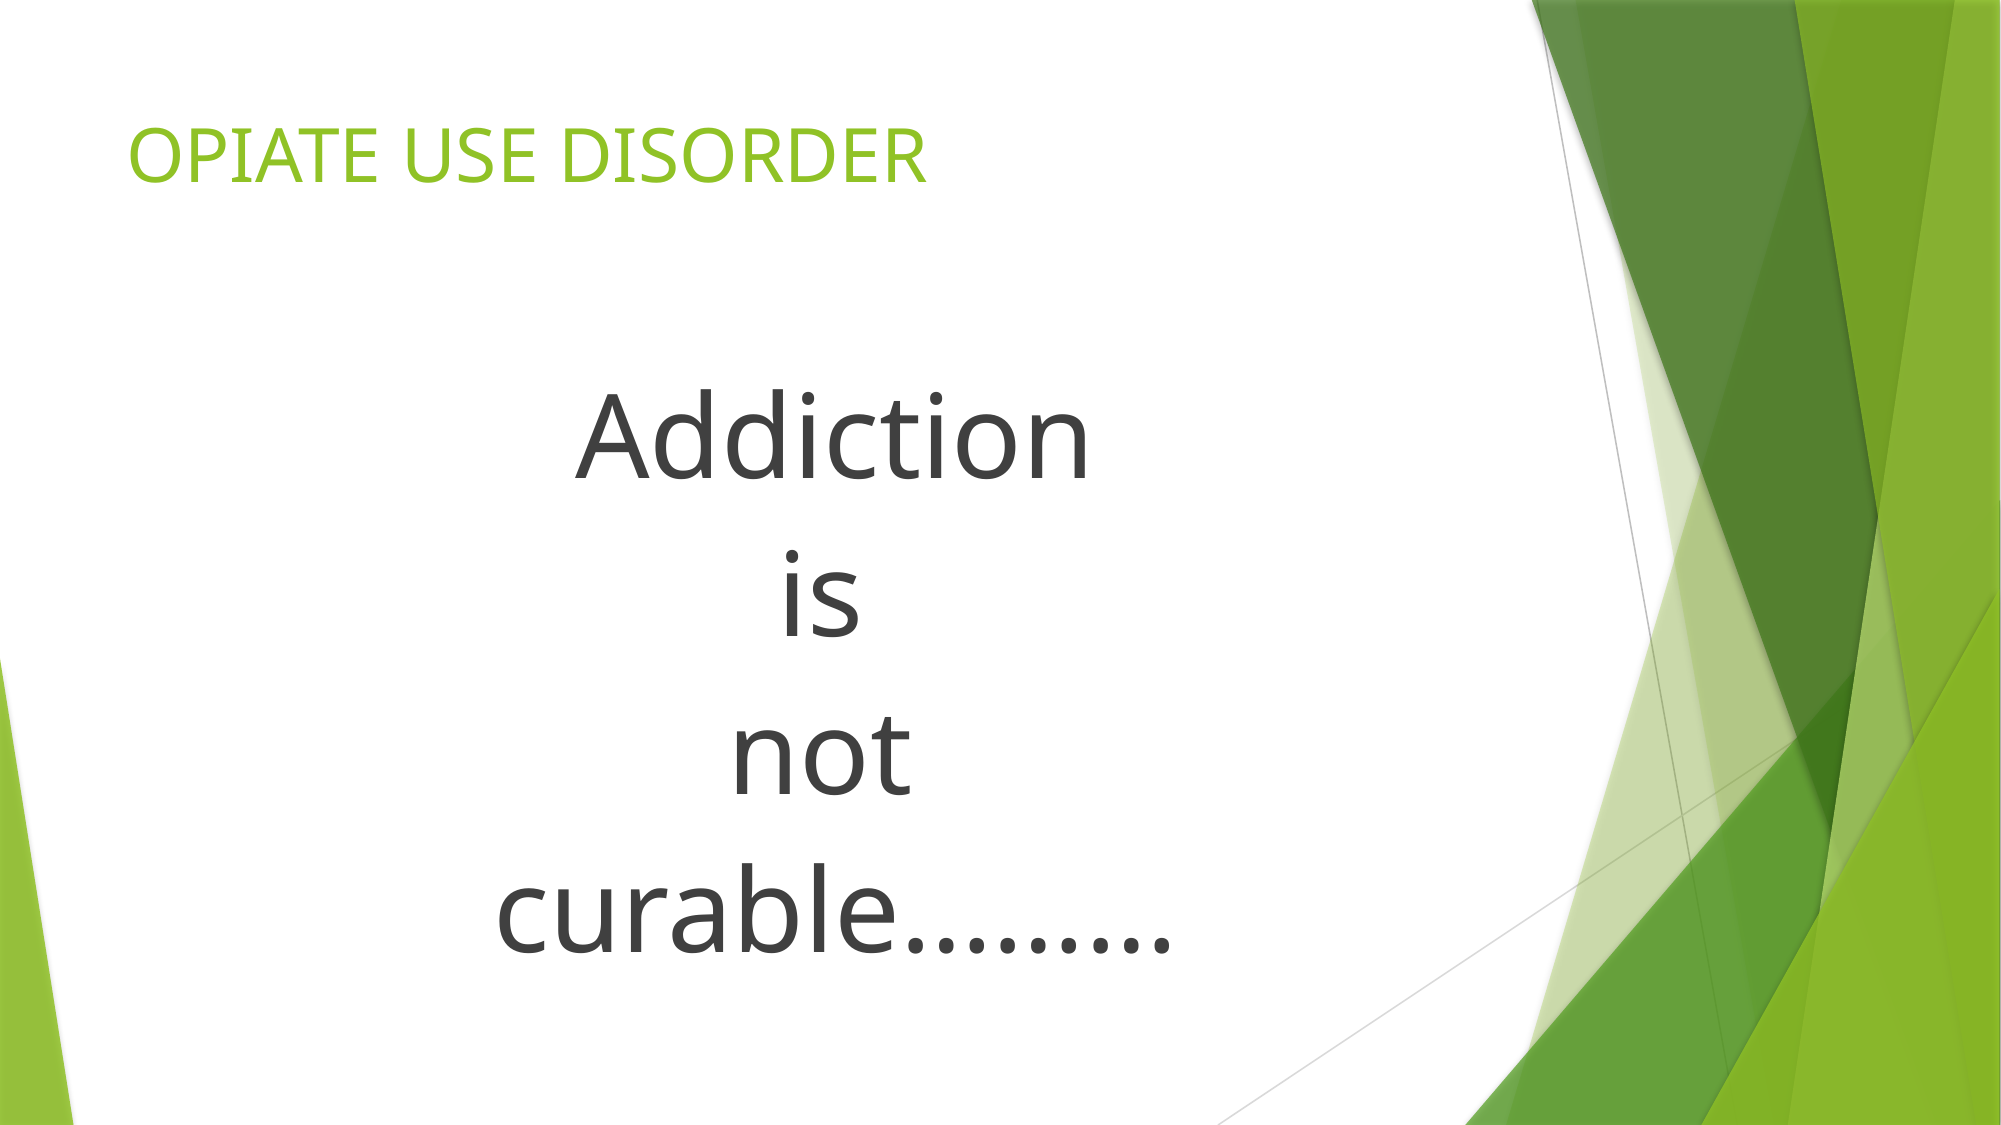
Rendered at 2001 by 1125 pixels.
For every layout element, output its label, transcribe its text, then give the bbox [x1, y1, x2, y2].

list Addiction is not curable……… [152, 354, 1243, 992]
title OPIATE USE DISORDER [111, 99, 1522, 317]
